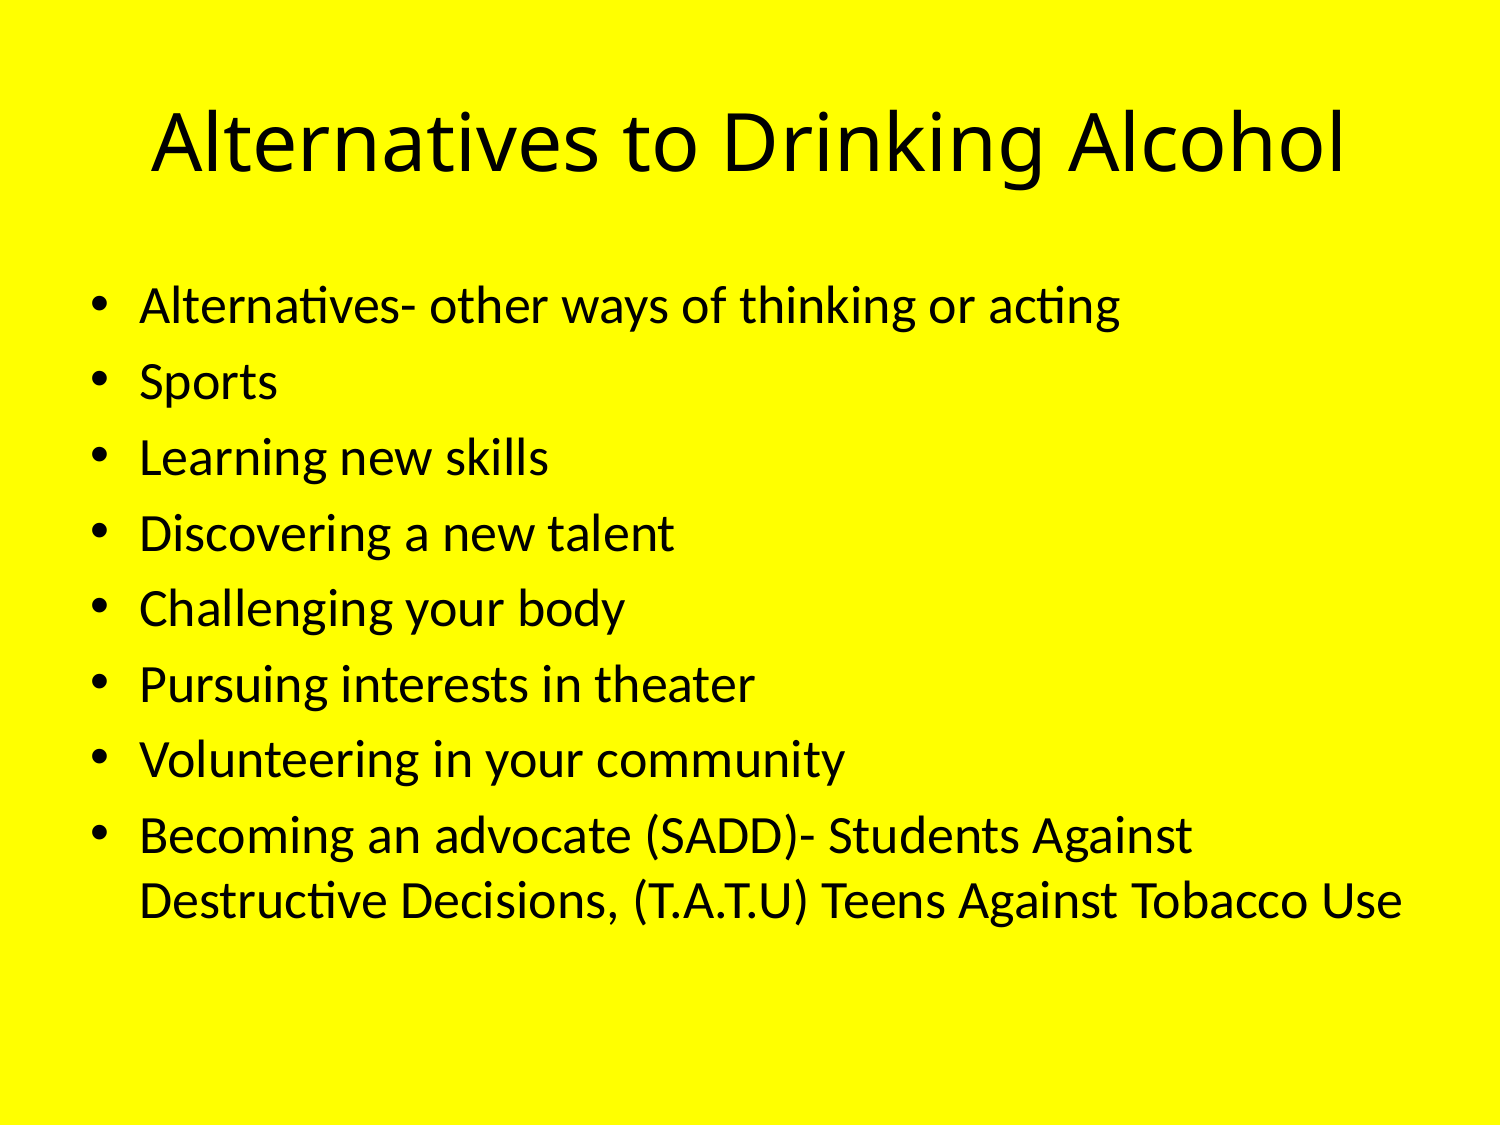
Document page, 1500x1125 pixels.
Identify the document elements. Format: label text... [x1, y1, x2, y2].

title Alternatives to Drinking Alcohol [74, 44, 1426, 233]
list Alternatives- other ways of thinking or acting Sports Learning new skills Discovering a new talent Challenging your body Pursuing interests in theater Volunteering in your community Becoming an advocate (SADD)- Students Against Destructive Decisions, (T.A.T.U) Teens Against Tobacco Use [74, 262, 1426, 1006]
